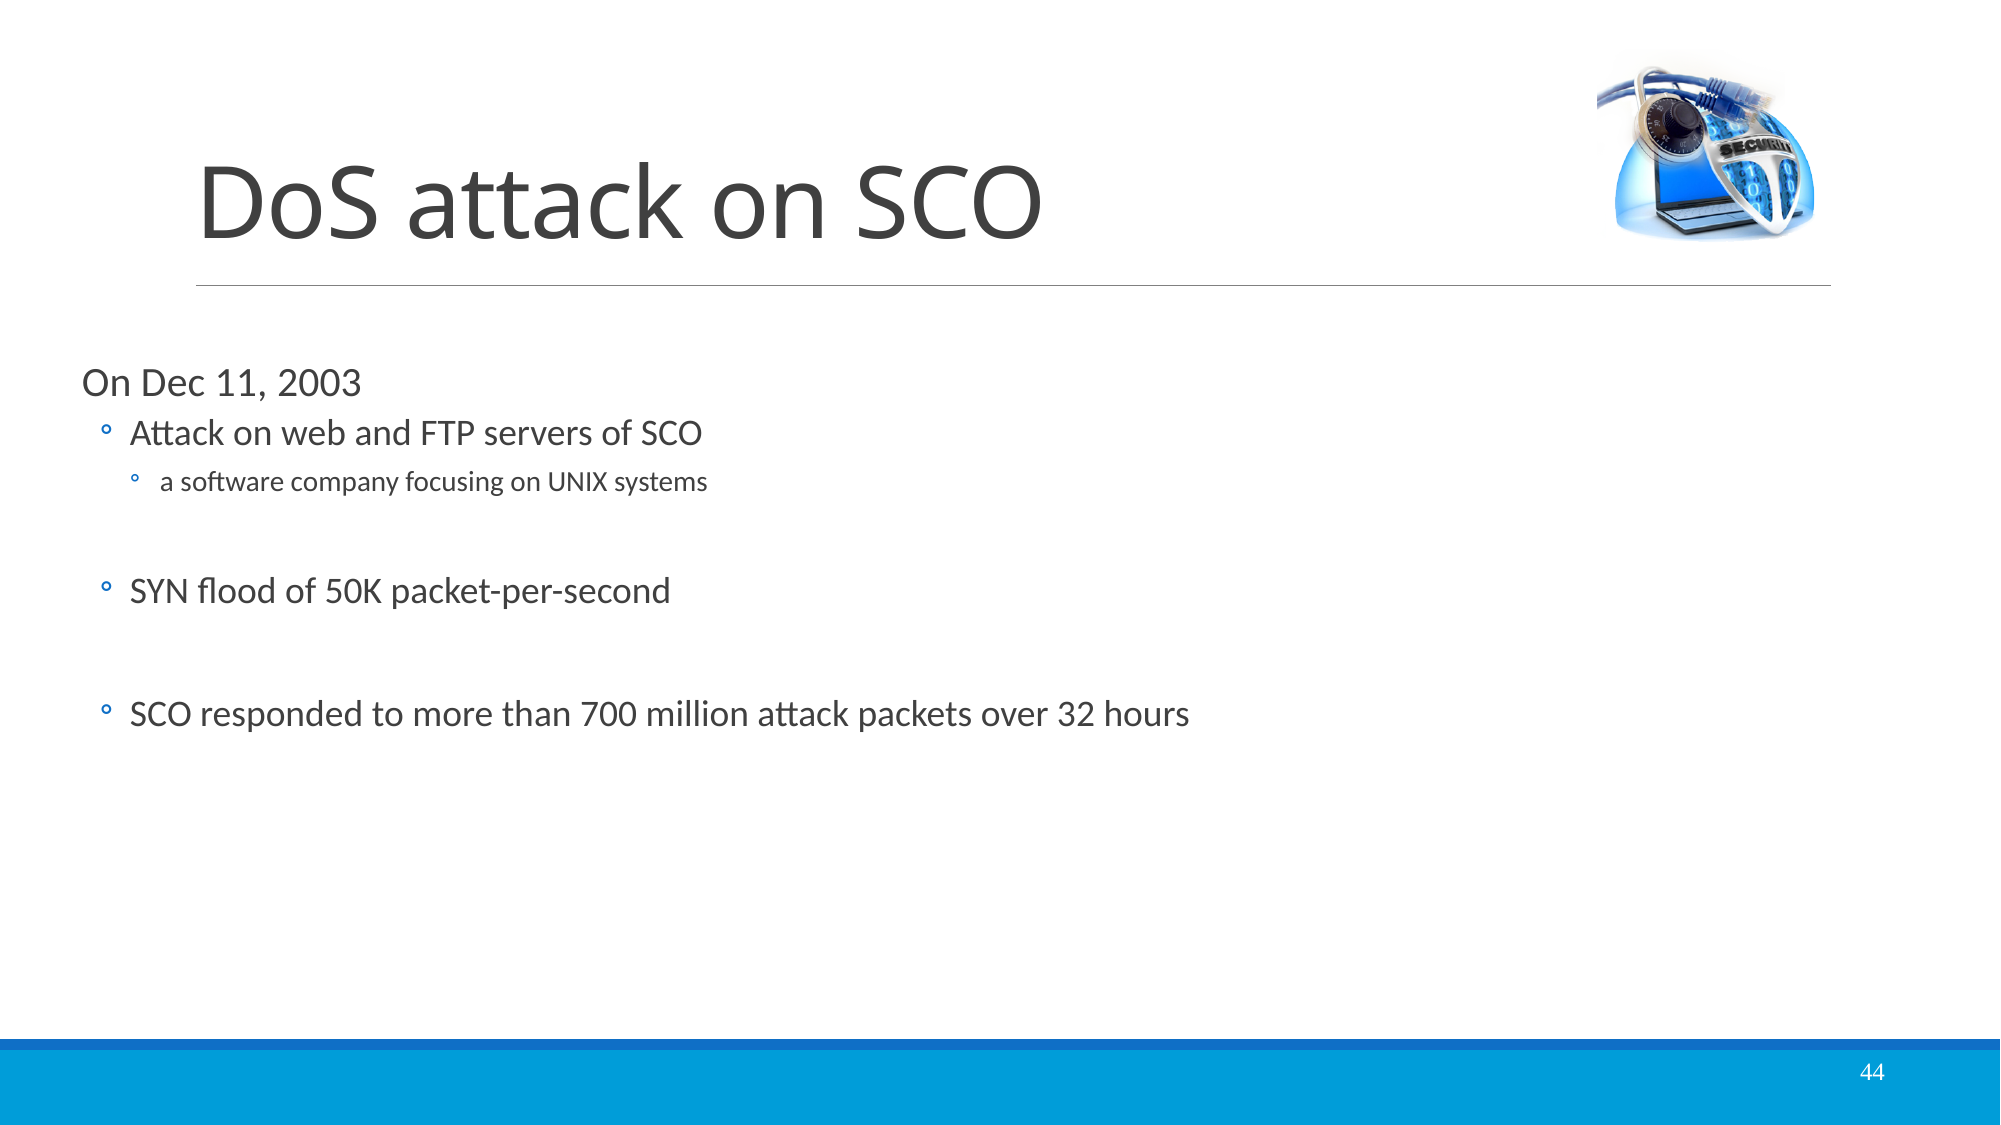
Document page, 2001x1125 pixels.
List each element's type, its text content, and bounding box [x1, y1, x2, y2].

title DoS attack on SCO [180, 28, 1830, 267]
list On Dec 11, 2003 Attack on web and FTP servers of SCO a software company focusing on UNIX systems SYN flood of 50K packet-per-second SCO responded to more than 700 million attack packets over 32 hours [66, 352, 1446, 869]
slide_number 44 [1433, 1040, 1900, 1100]
